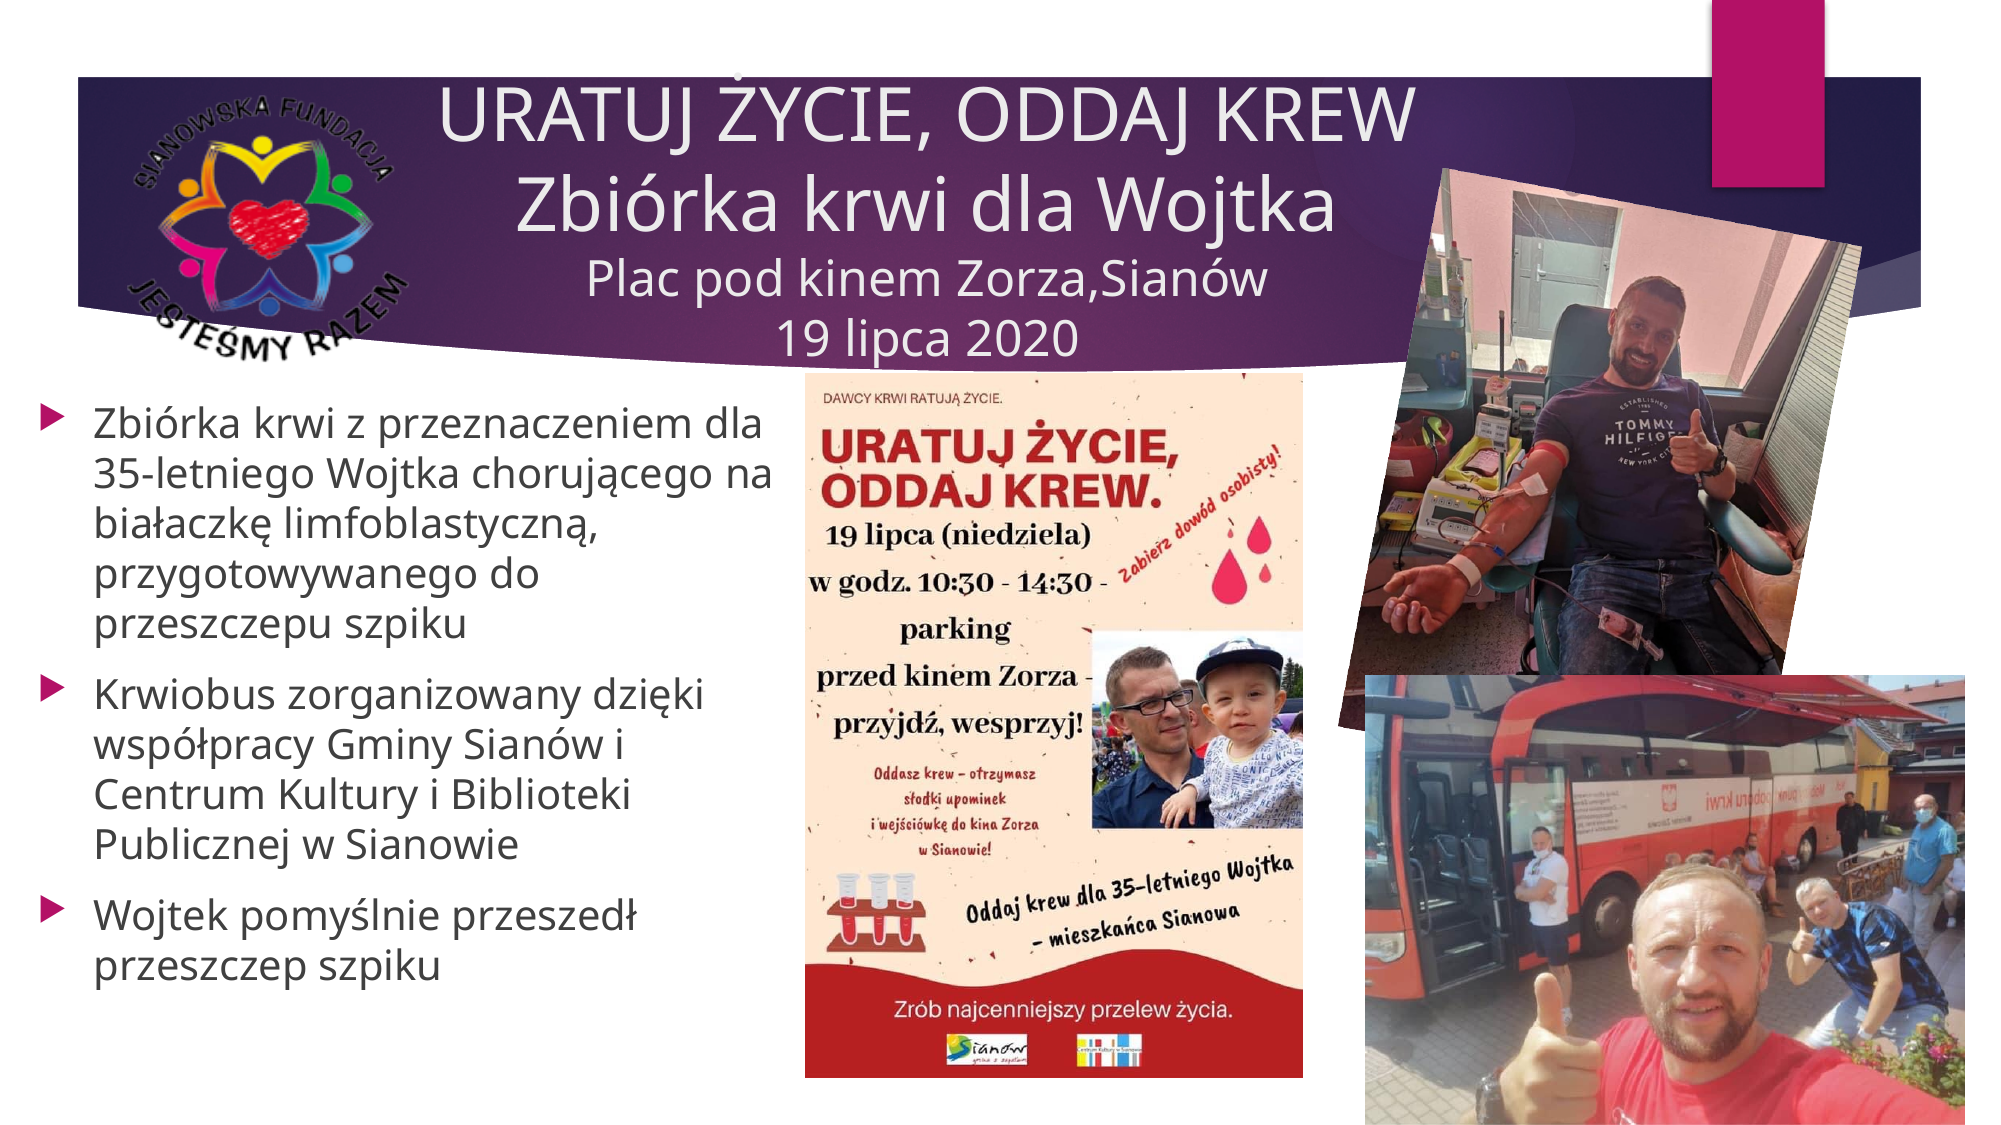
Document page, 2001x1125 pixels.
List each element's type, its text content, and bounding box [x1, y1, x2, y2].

title URATUJ ŻYCIE, ODDAJ KREW Zbiórka krwi dla Wojtka Plac pod kinem Zorza,Sianów 19 lipca 2020 [416, 136, 1665, 296]
picture [1338, 168, 1965, 1125]
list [805, 373, 1303, 1078]
picture [127, 68, 411, 384]
list Zbiórka krwi z przeznaczeniem dla 35-letniego Wojtka chorującego na białaczkę limfoblastyczną, przygotowywanego do przeszczepu szpiku Krwiobus zorganizowany dzięki współpracy Gminy Sianów i Centrum Kultury i Biblioteki Publicznej w Sianowie Wojtek pomyślnie przeszedł przeszczep szpiku [22, 389, 799, 1078]
